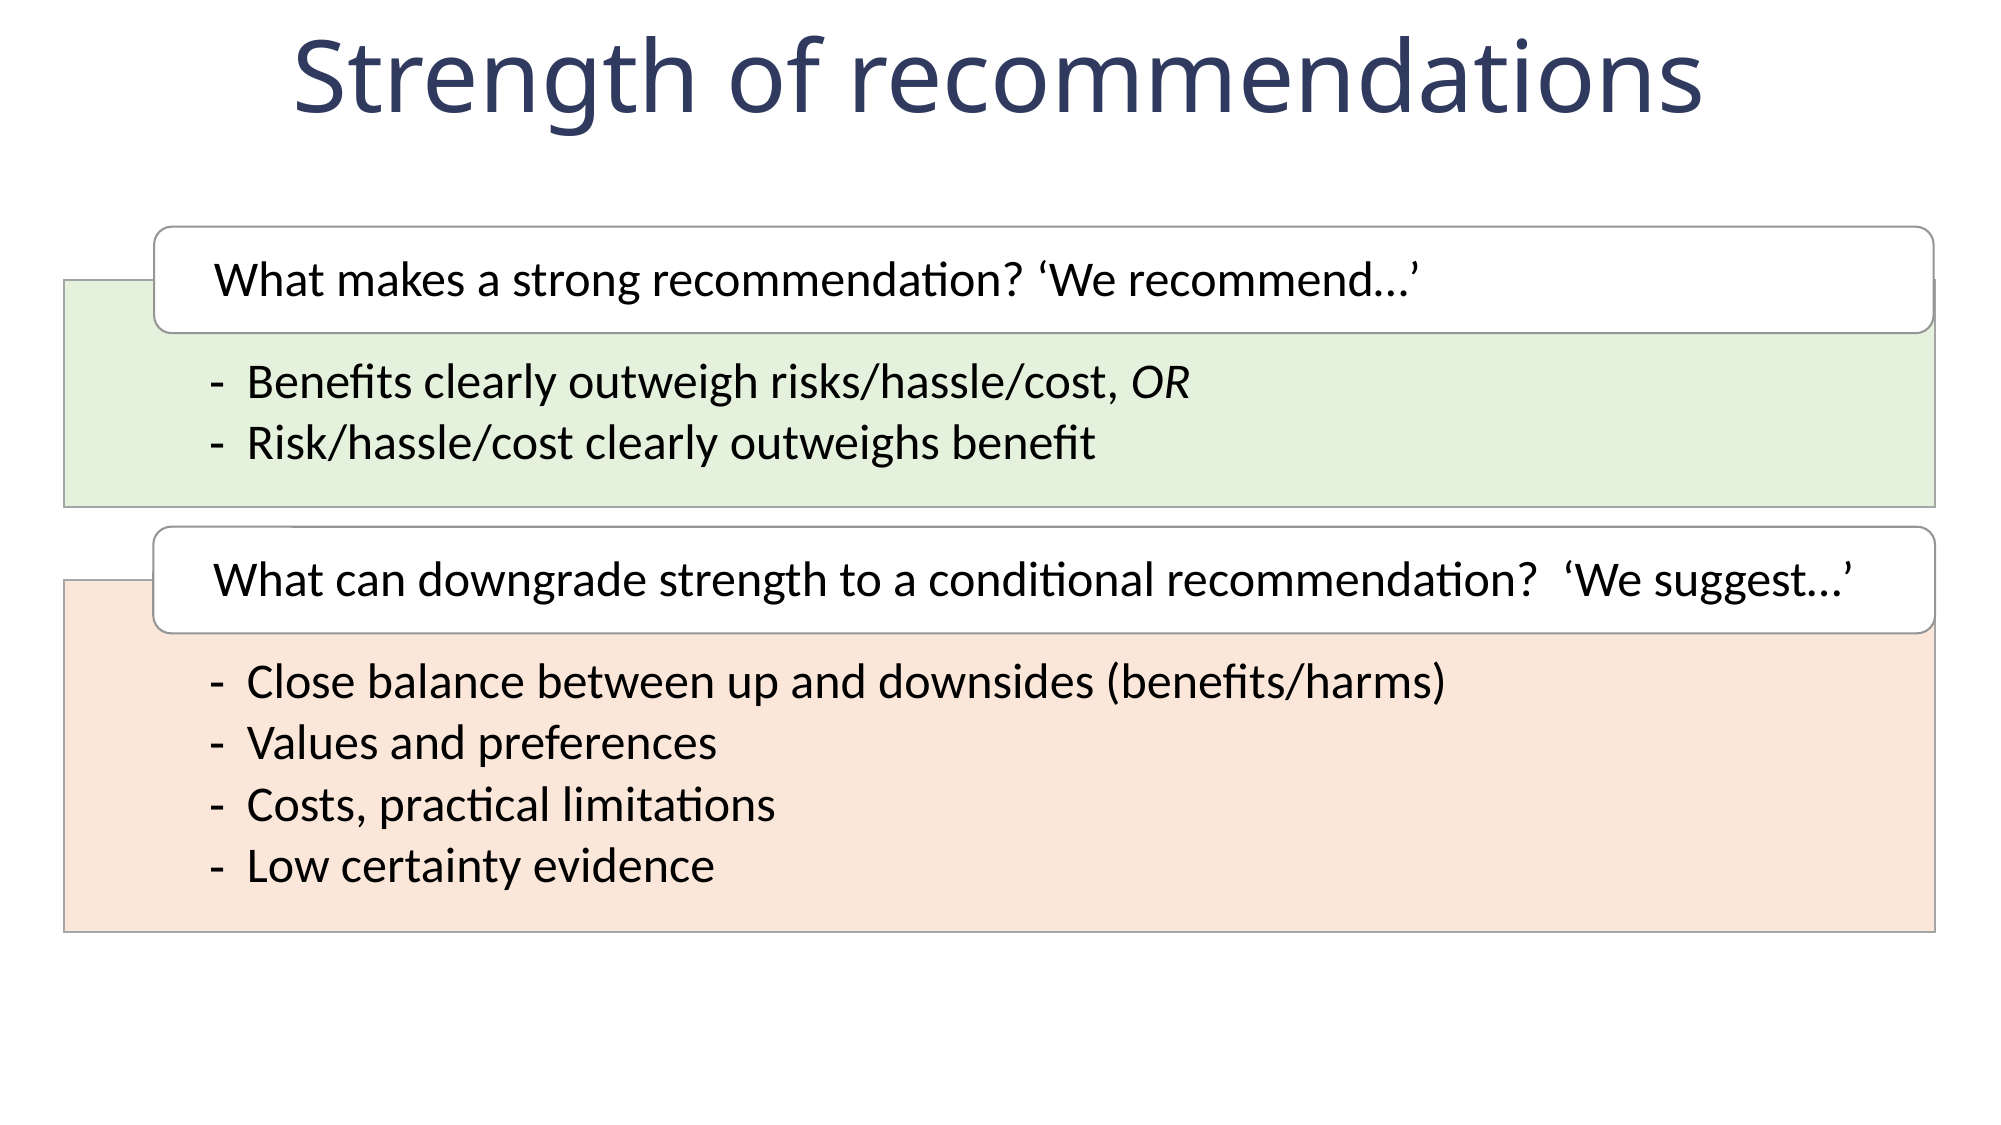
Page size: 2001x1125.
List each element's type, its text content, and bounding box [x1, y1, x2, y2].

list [64, 222, 1936, 937]
title Strength of recommendations [64, 0, 1936, 160]
